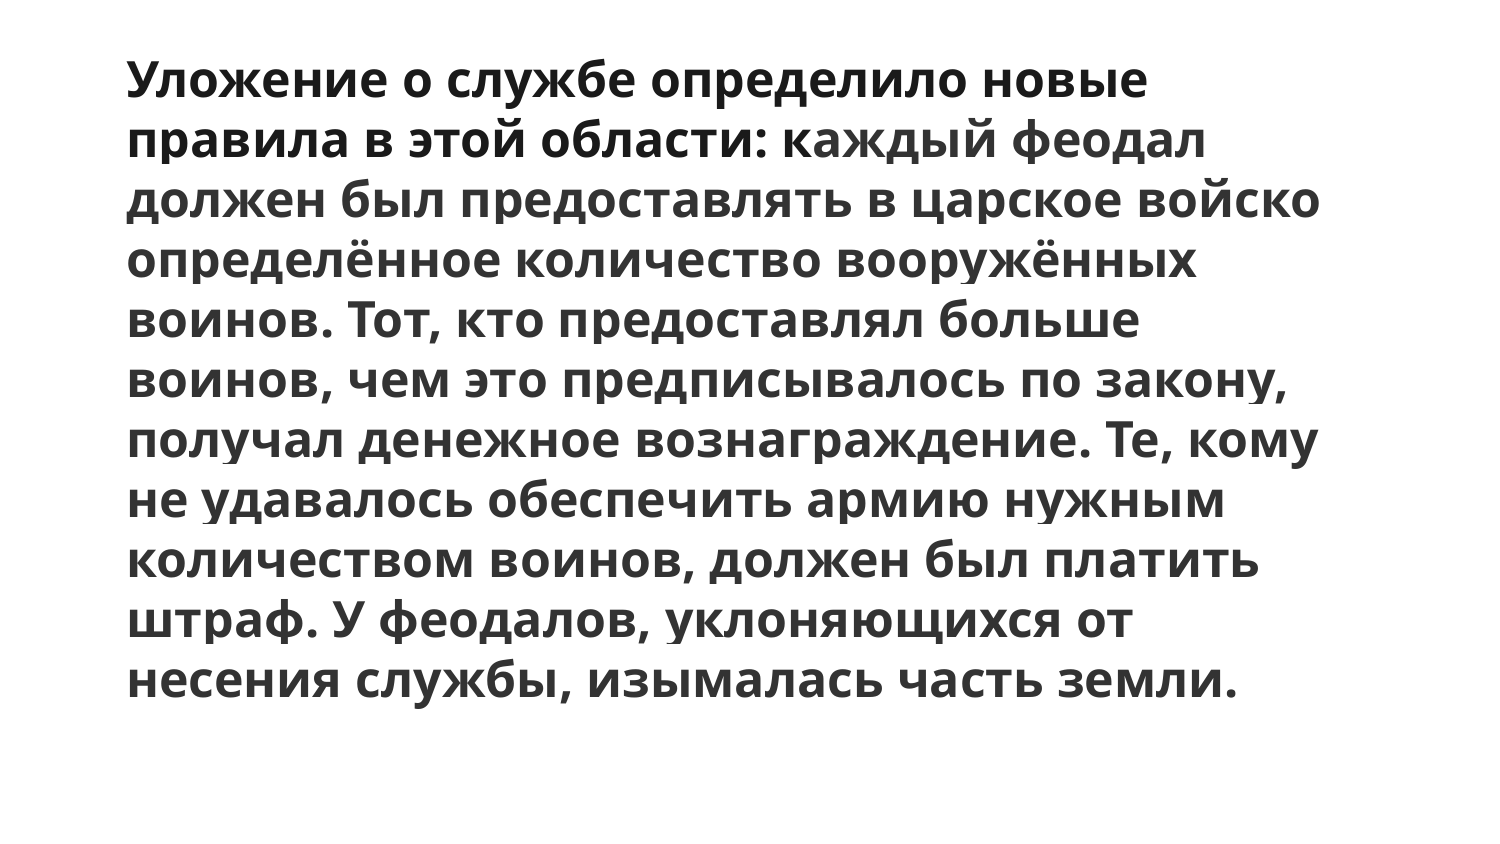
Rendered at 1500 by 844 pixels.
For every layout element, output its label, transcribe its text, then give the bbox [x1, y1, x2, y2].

title Уложение о службе определило новые правила в этой области: каждый феодал должен был предоставлять в царское войско определённое количество вооружённых воинов. Тот, кто предоставлял больше воинов, чем это предписывалось по закону, получал денежное вознаграждение. Те, кому не удавалось обеспечить армию нужным количеством воинов, должен был платить штраф. У феодалов, уклоняющихся от несения службы, изымалась часть земли. [111, 32, 1373, 461]
